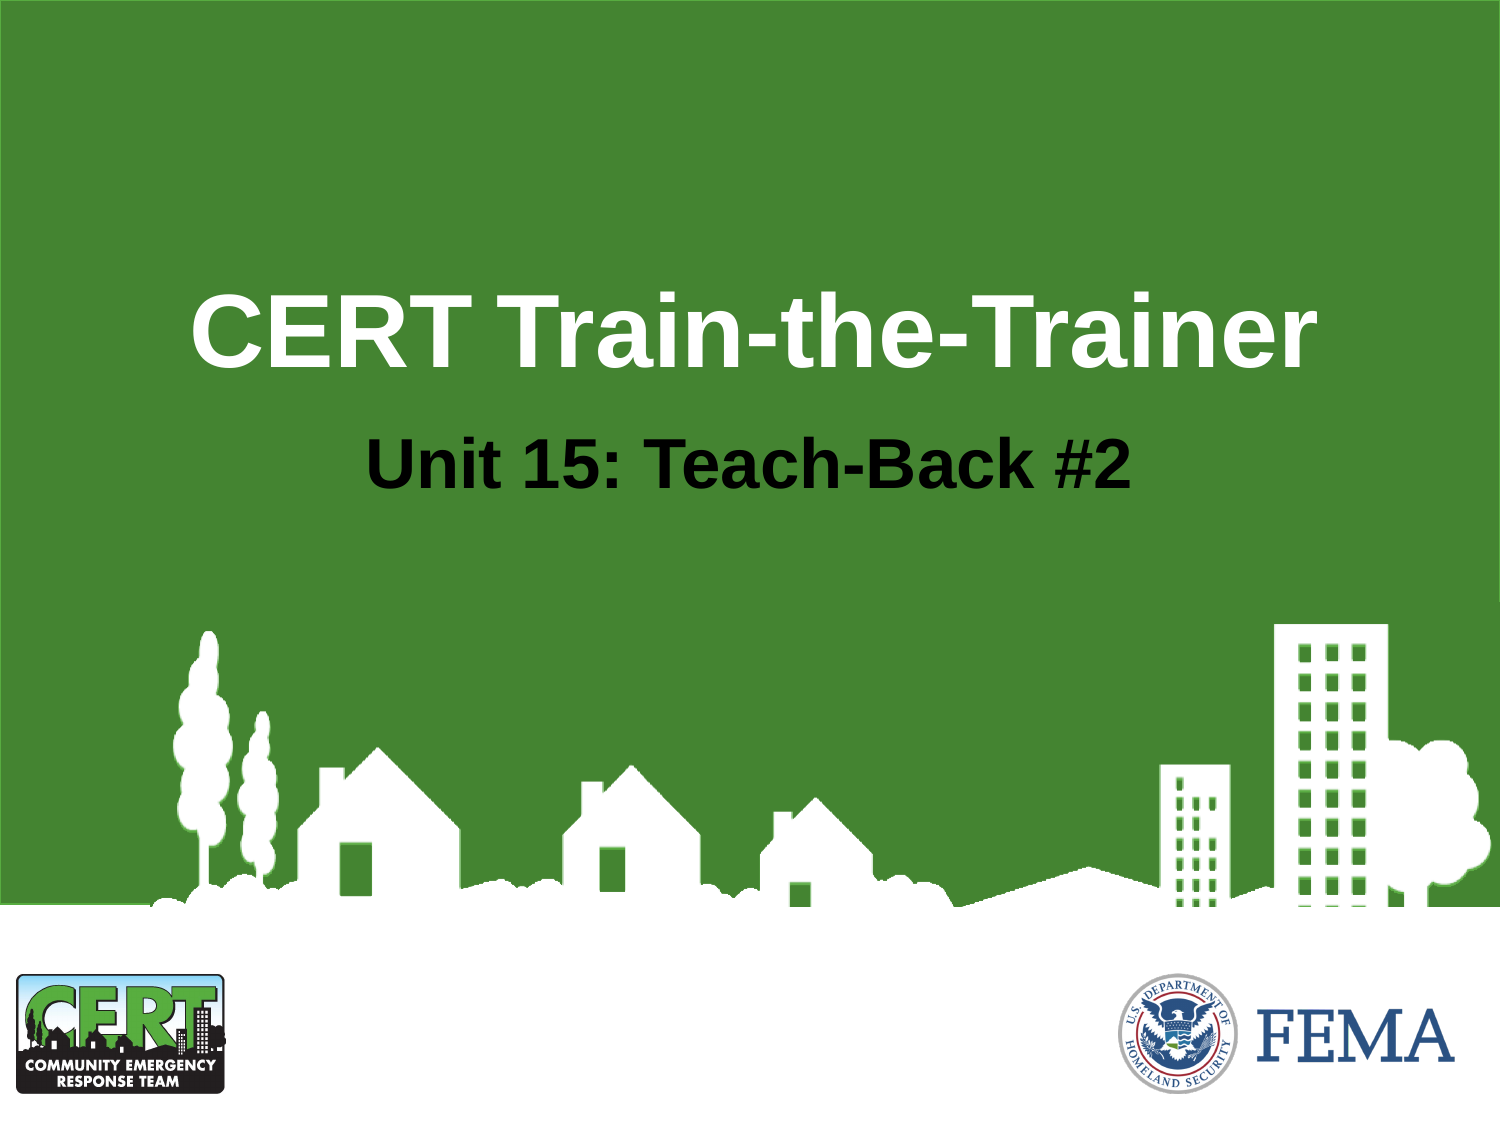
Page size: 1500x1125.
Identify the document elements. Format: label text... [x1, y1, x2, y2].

title Unit 15: Teach-Back #2 [102, 421, 1397, 575]
picture [1116, 973, 1455, 1094]
picture [150, 602, 1500, 907]
list CERT Train-the-Trainer [4, 230, 1500, 421]
picture [15, 973, 226, 1094]
